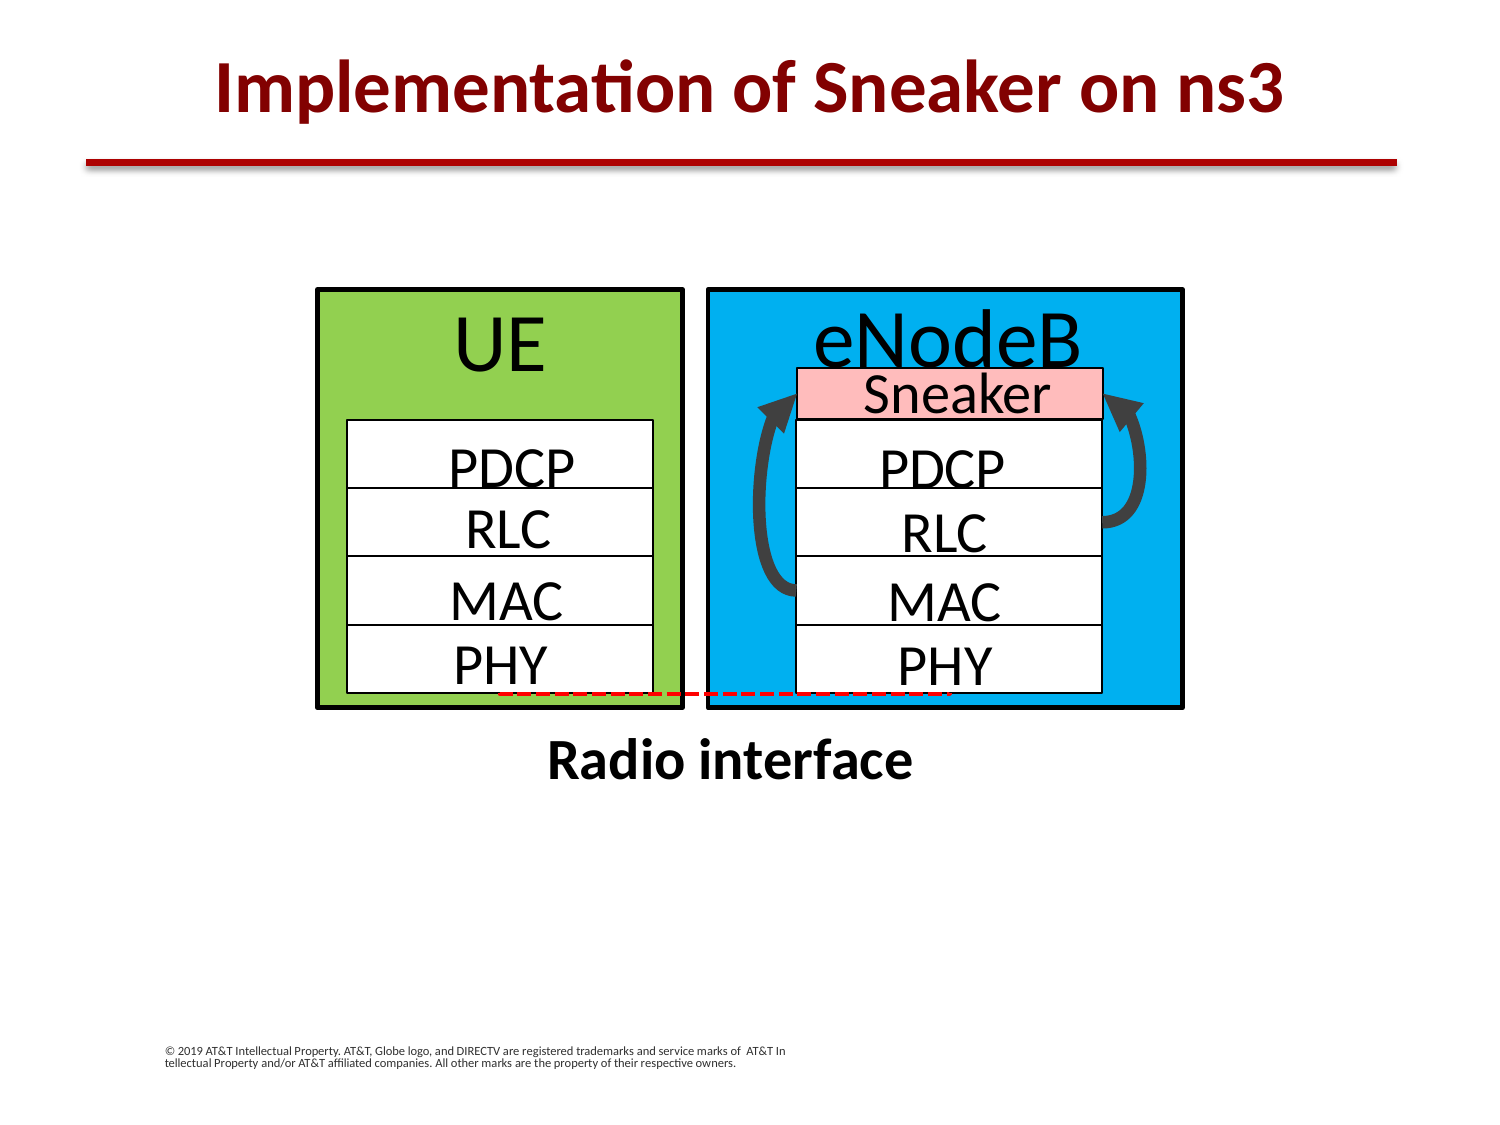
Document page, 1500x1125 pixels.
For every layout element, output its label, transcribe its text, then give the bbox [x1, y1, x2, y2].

text_box Implementation of Sneaker on ns3 [112, 37, 1388, 143]
footer © 2019 AT&T Intellectual Property. AT&T, Globe logo, and DIRECTV are registered trademarks and service marks of AT&T Intellectual Property and/or AT&T affiliated companies. All other marks are the property of their respective owners. [150, 1012, 800, 1088]
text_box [317, 276, 1183, 801]
